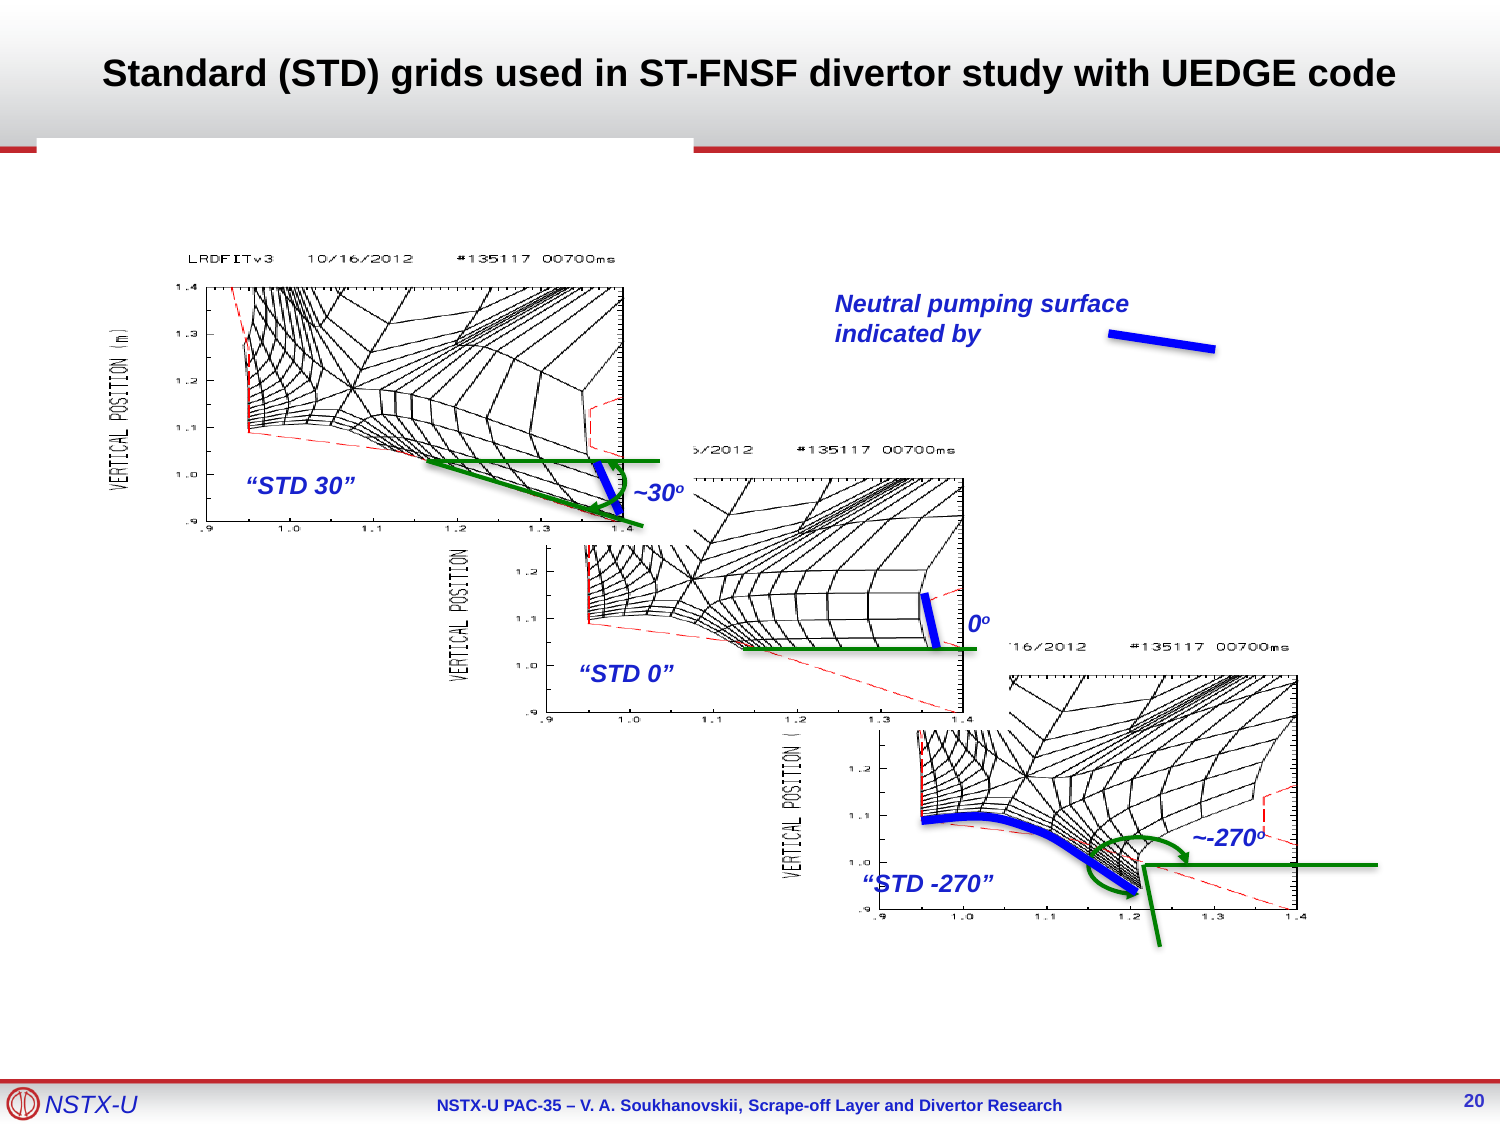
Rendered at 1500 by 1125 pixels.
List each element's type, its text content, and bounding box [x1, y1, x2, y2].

picture [36, 138, 1484, 931]
picture [0, 1079, 1500, 1125]
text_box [923, 592, 937, 649]
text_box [426, 460, 644, 527]
text_box Neutral pumping surface indicated by . [820, 280, 1165, 355]
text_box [1108, 333, 1216, 350]
text_box Standard (STD) grids used in ST-FNSF divertor study with UEDGE code [74, 18, 1425, 124]
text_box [1142, 864, 1161, 948]
slide_number 20 [1374, 1087, 1500, 1113]
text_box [596, 461, 621, 515]
